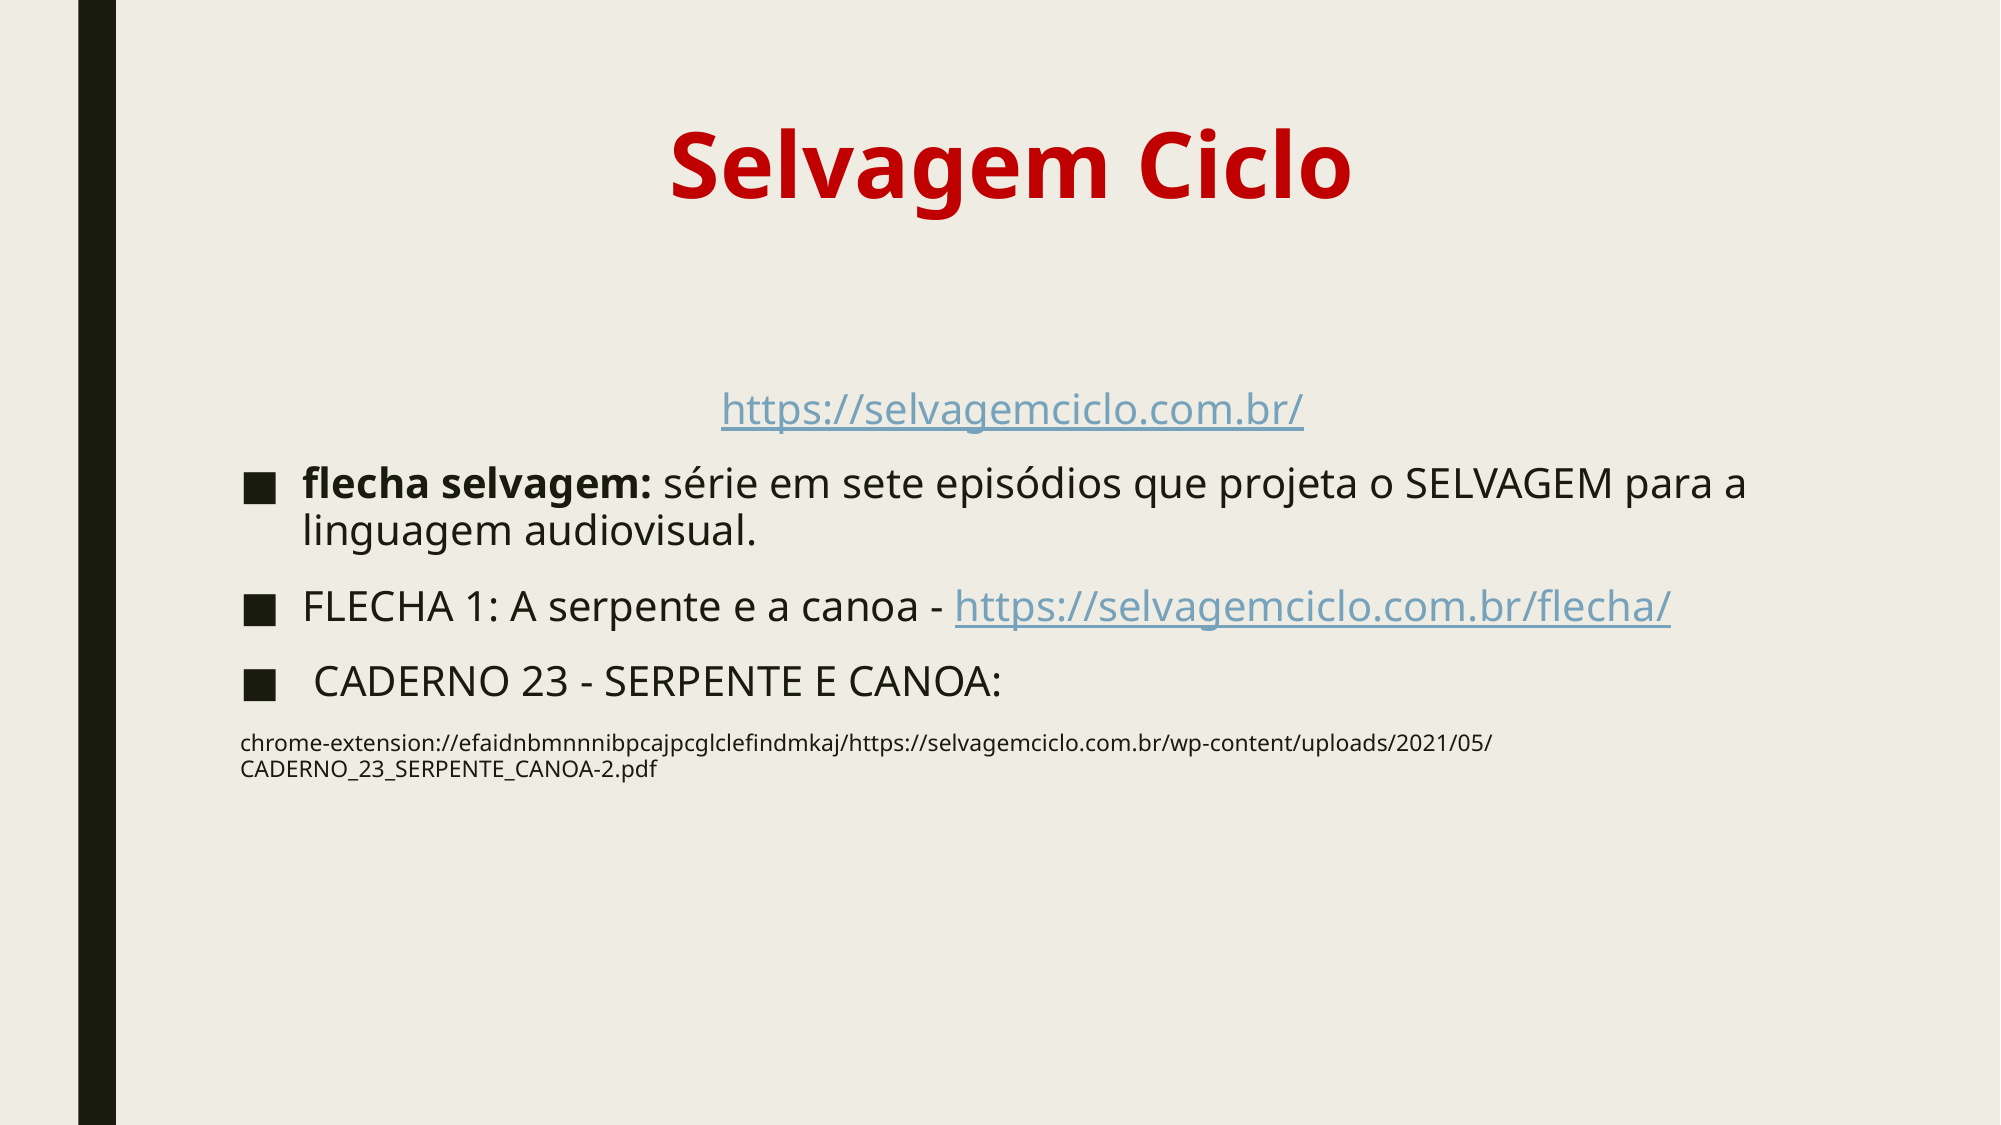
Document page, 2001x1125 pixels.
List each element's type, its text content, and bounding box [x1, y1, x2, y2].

title Selvagem Ciclo [225, 112, 1800, 357]
list https://selvagemciclo.com.br/ flecha selvagem: série em sete episódios que projeta o SELVAGEM para a linguagem audiovisual. FLECHA 1: A serpente e a canoa - https://selvagemciclo.com.br/flecha/ CADERNO 23 - SERPENTE E CANOA: chrome-extension://efaidnbmnnnibpcajpcglclefindmkaj/https://selvagemciclo.com.br/wp-content/uploads/2021/05/CADERNO_23_SERPENTE_CANOA-2.pdf [225, 375, 1800, 963]
